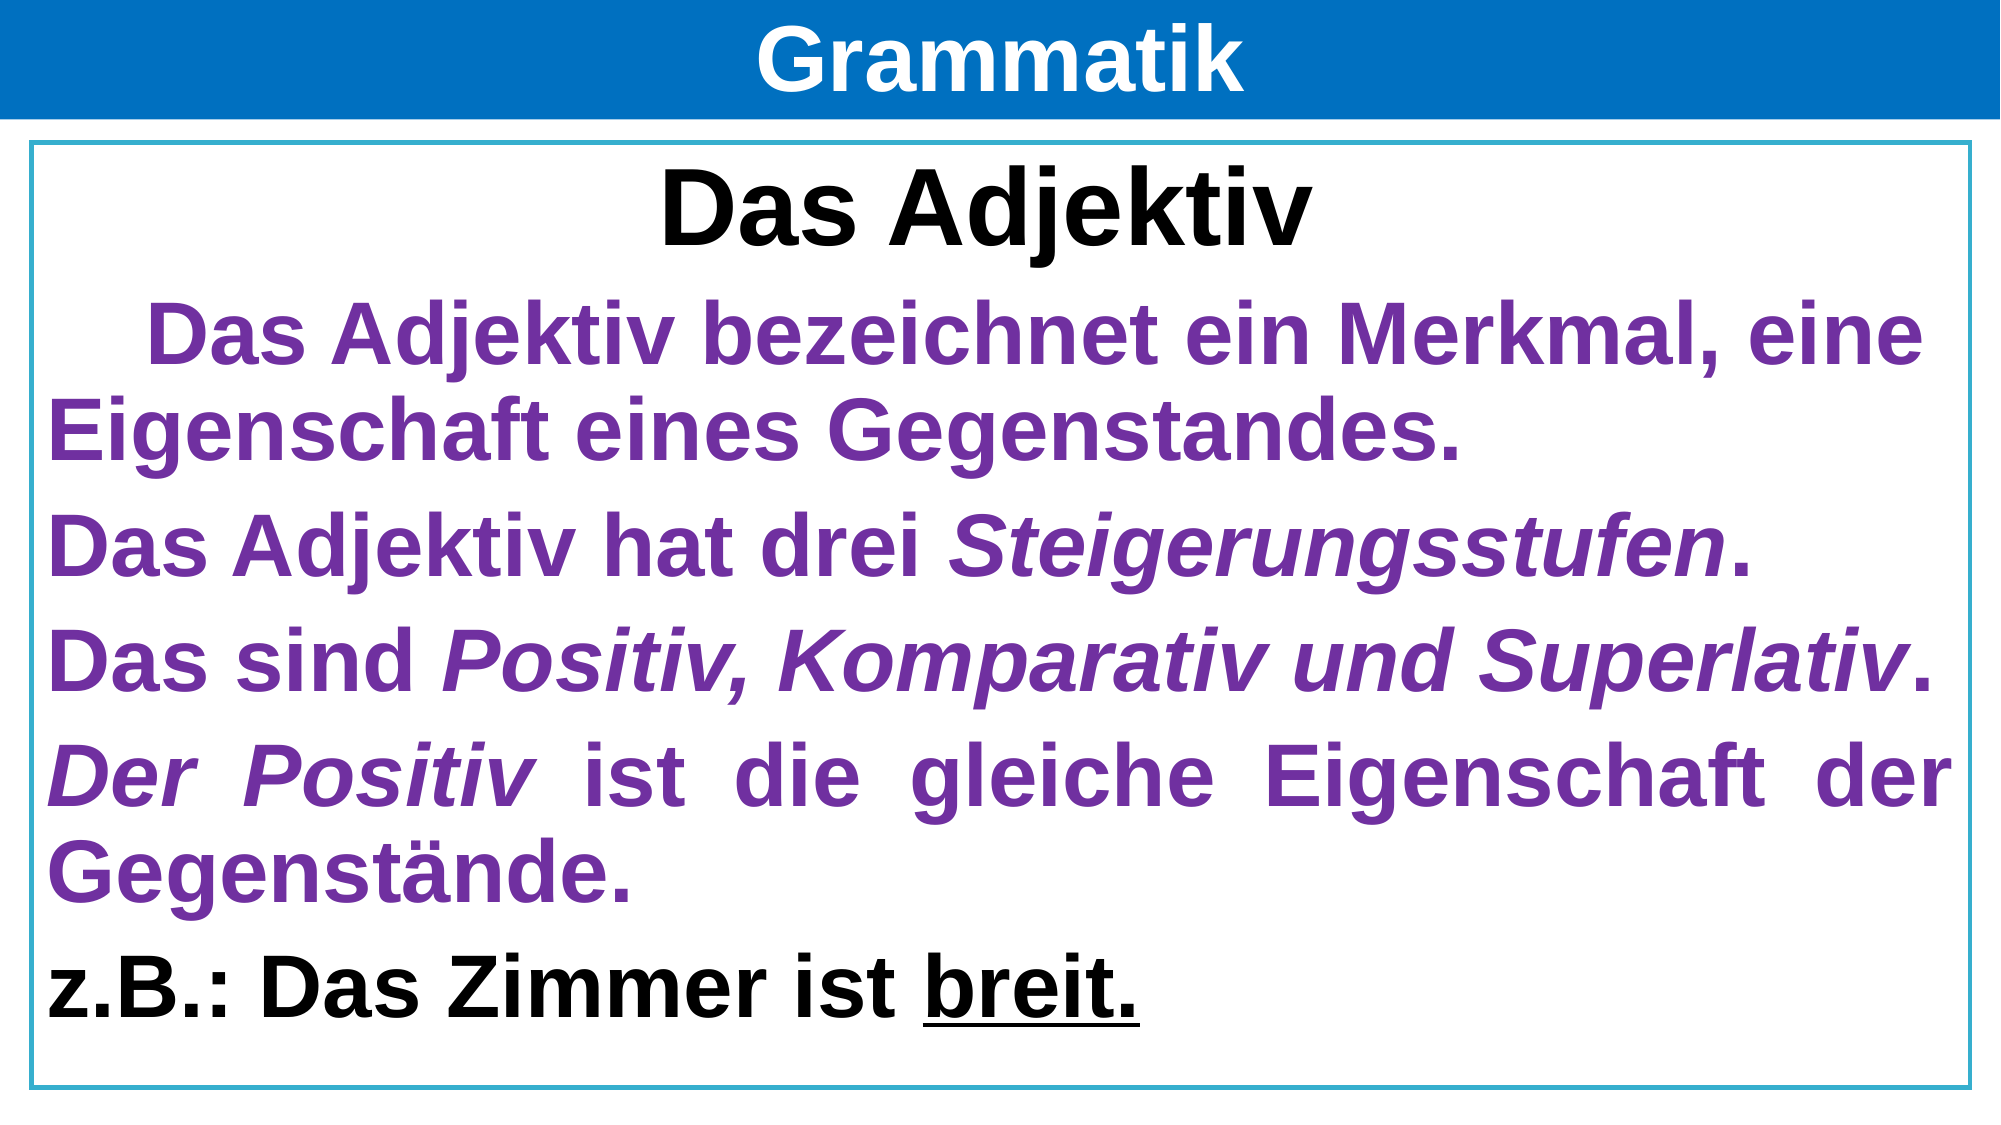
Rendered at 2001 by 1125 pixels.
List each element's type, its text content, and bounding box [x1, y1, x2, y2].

subtitle Das Adjektiv Das Adjektiv bezeichnet ein Merkmal, eine Eigenschaft eines Gegenstandes. Das Adjektiv hat drei Steigerungsstufen. Das sind Positiv, Komparativ und Superlativ. Der Positiv ist die gleiche Eigenschaft der Gegenstände. z.B.: Das Zimmer ist breit. [30, 142, 1971, 1088]
title Grammatik [0, 0, 2000, 120]
